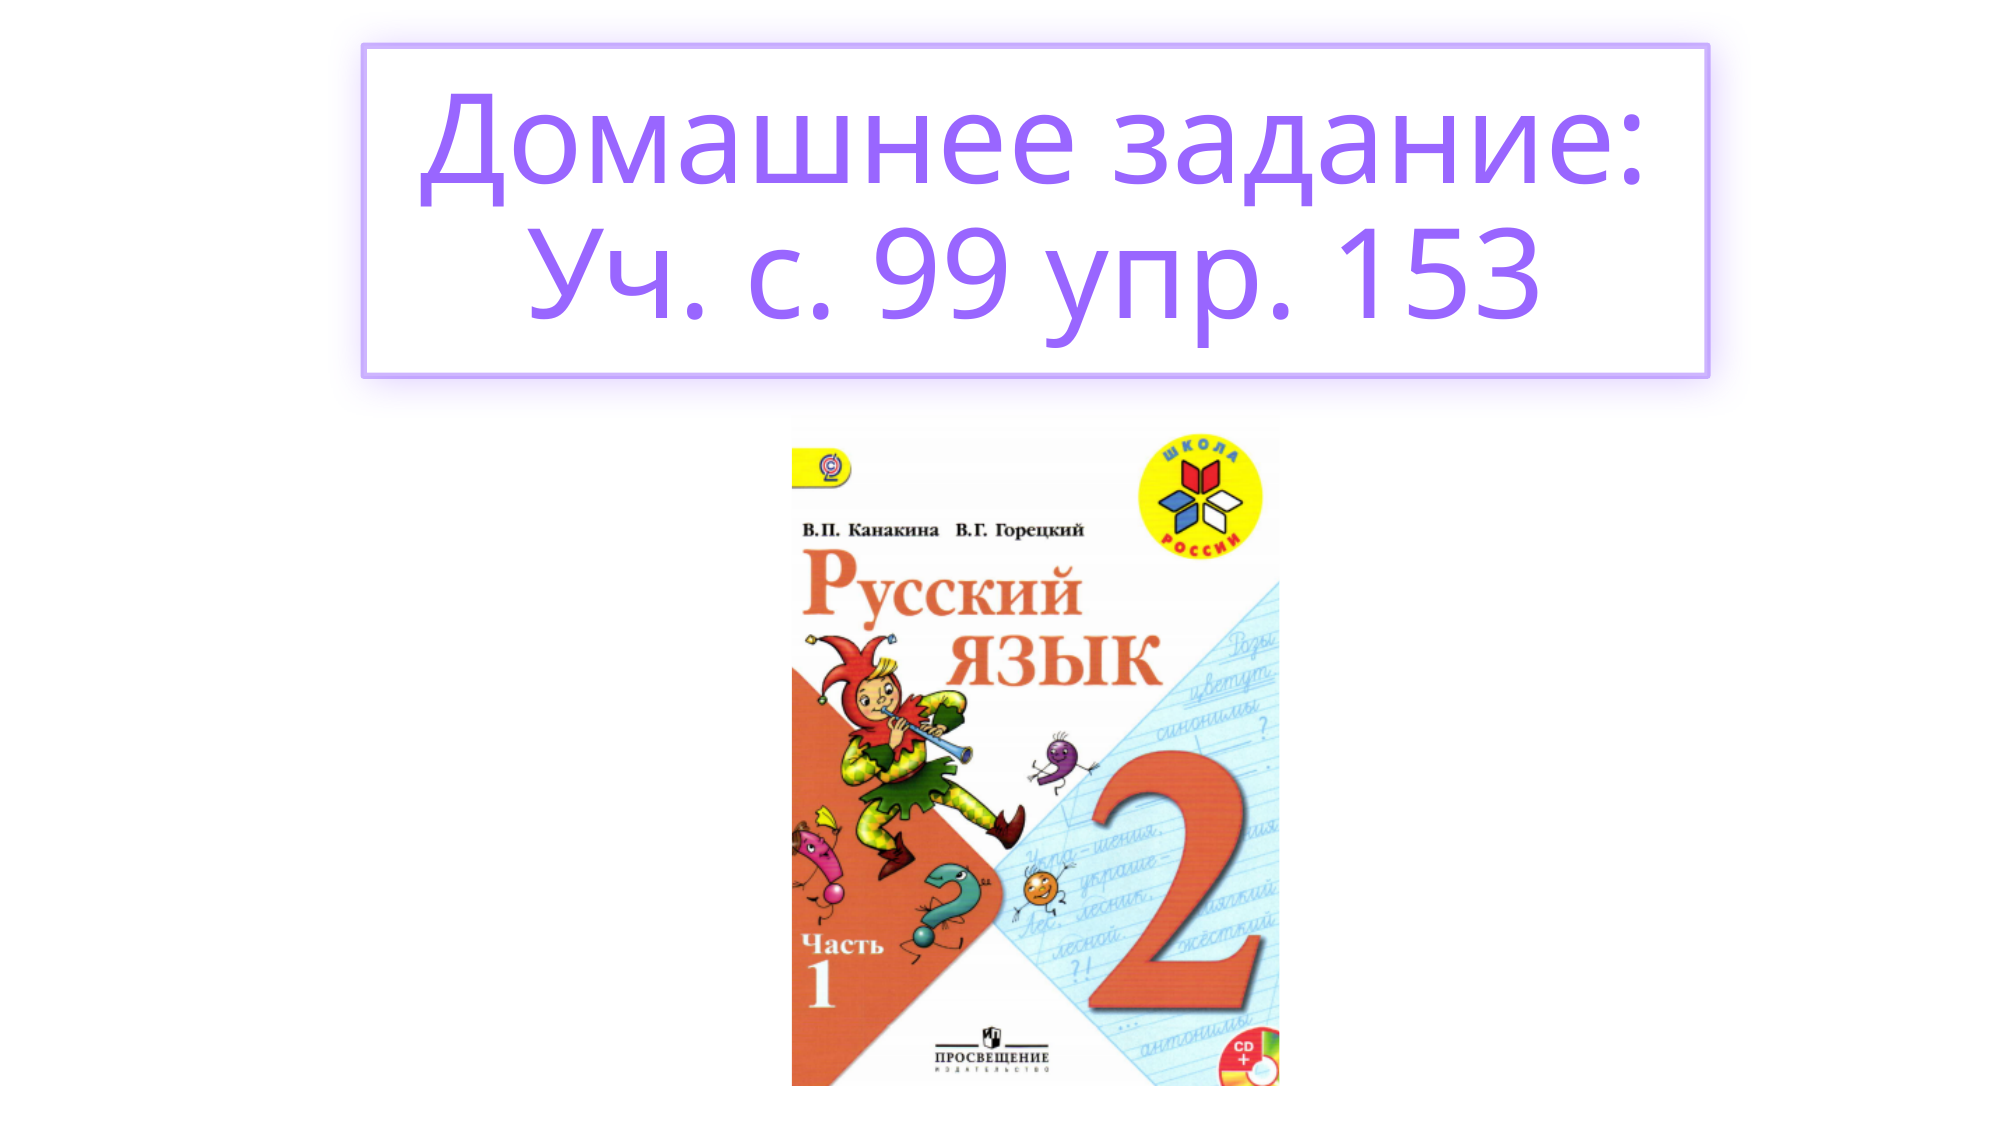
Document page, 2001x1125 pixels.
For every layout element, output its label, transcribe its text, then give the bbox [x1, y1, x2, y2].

title Домашнее задание: Уч. с. 99 упр. 153 [361, 43, 1711, 379]
picture [791, 415, 1280, 1086]
